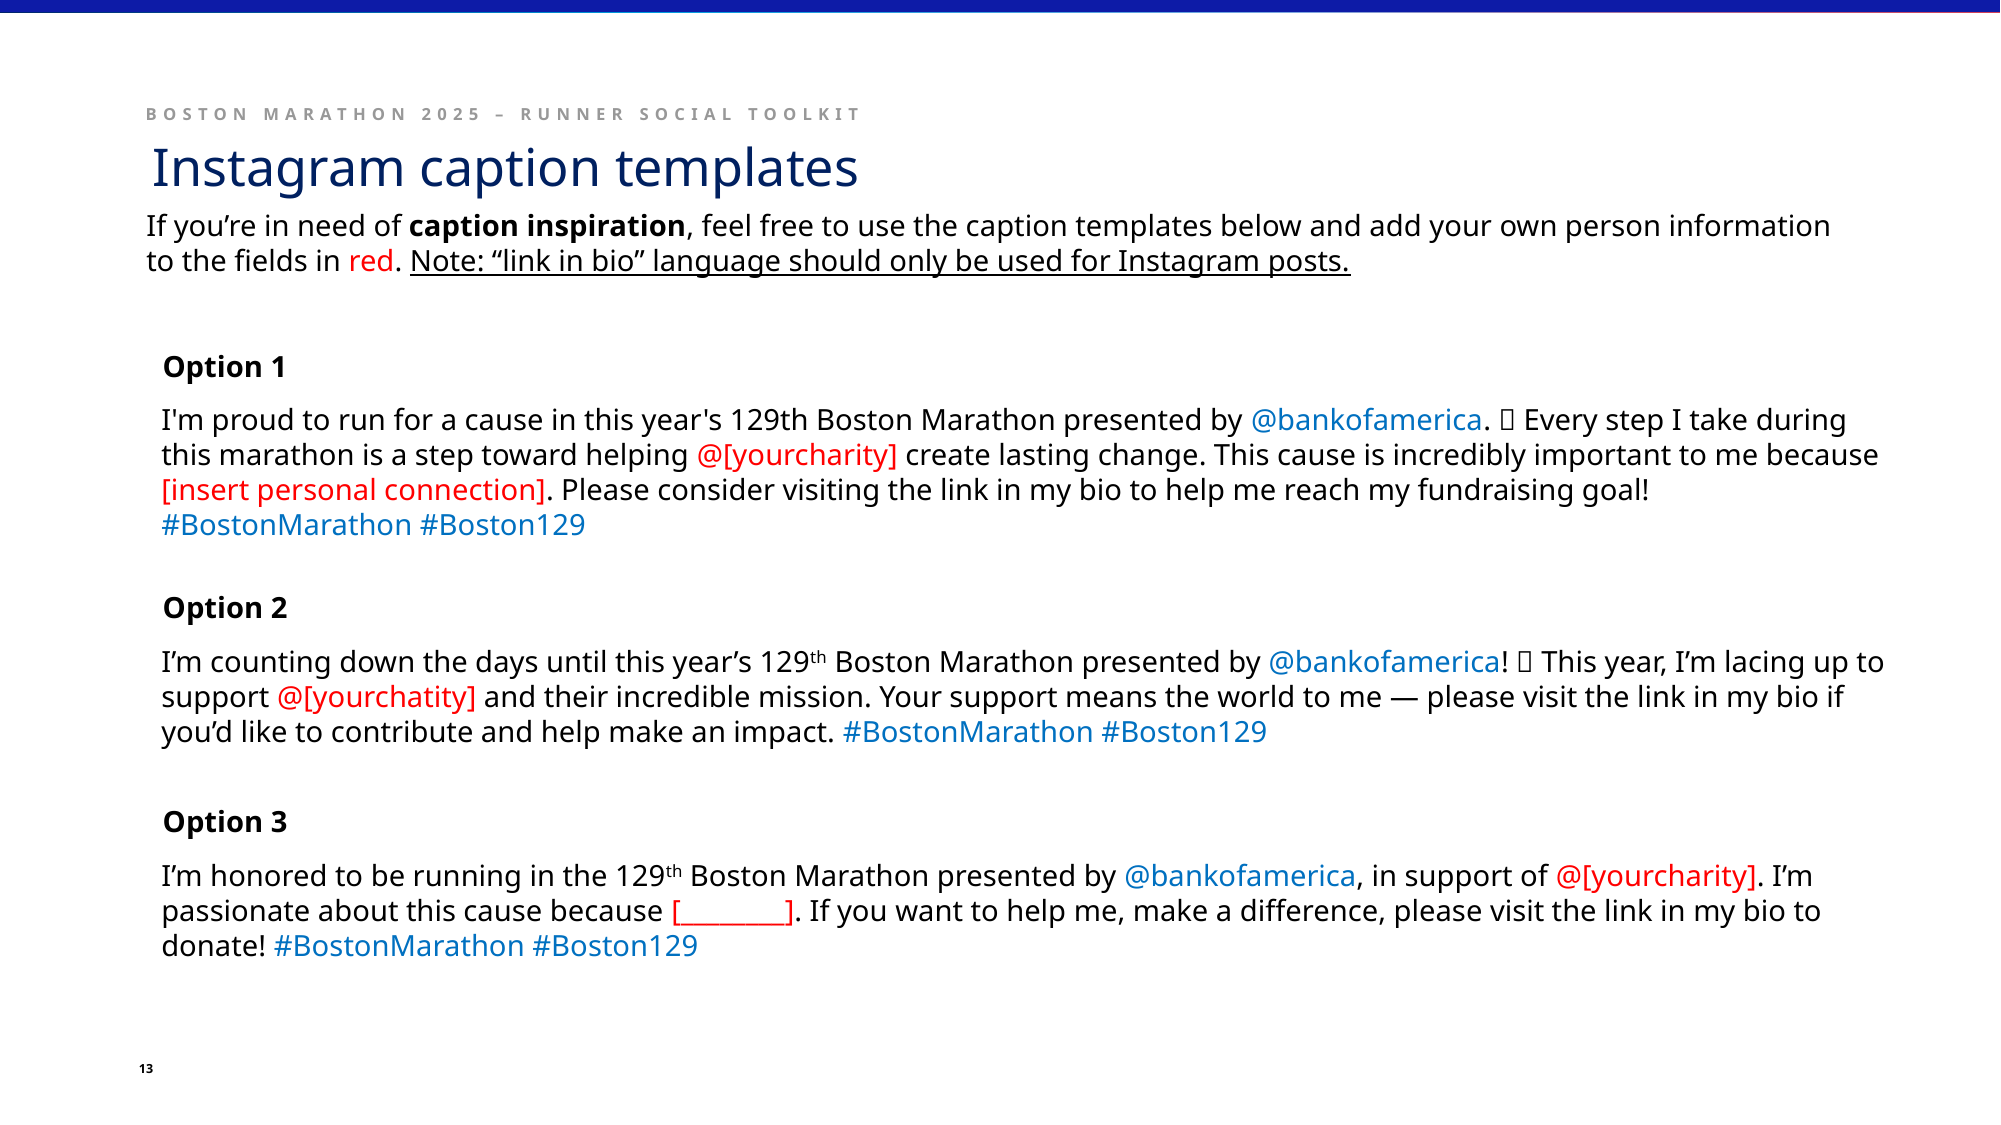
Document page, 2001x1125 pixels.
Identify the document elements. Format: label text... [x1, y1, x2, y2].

text_box Option 3 [147, 796, 534, 846]
text_box Option 1 [147, 341, 484, 391]
text_box Instagram caption templates [138, 127, 1863, 199]
text_box If you’re in need of caption inspiration, feel free to use the caption templates below and add your own person information to the fields in red. Note: “link in bio” language should only be used for Instagram posts. [138, 199, 1863, 320]
text_box I'm proud to run for a cause in this year's 129th Boston Marathon presented by @bankofamerica. 🏃 Every step I take during this marathon is a step toward helping @[yourcharity] create lasting change. This cause is incredibly important to me because [insert personal connection]. Please consider visiting the link in my bio to help me reach my fundraising goal! #BostonMarathon #Boston129 [153, 394, 1893, 549]
text_box I’m honored to be running in the 129th Boston Marathon presented by @bankofamerica, in support of @[yourcharity]. I’m passionate about this cause because [________]. If you want to help me, make a difference, please visit the link in my bio to donate! #BostonMarathon #Boston129 [153, 849, 1893, 970]
text_box I’m counting down the days until this year’s 129th Boston Marathon presented by @bankofamerica! 👟 This year, I’m lacing up to support @[yourchatity] and their incredible mission. Your support means the world to me — please visit the link in my bio if you’d like to contribute and help make an impact. #BostonMarathon #Boston129 [153, 636, 1893, 756]
slide_number 13 [129, 1053, 162, 1085]
text_box Option 2 [147, 582, 534, 633]
